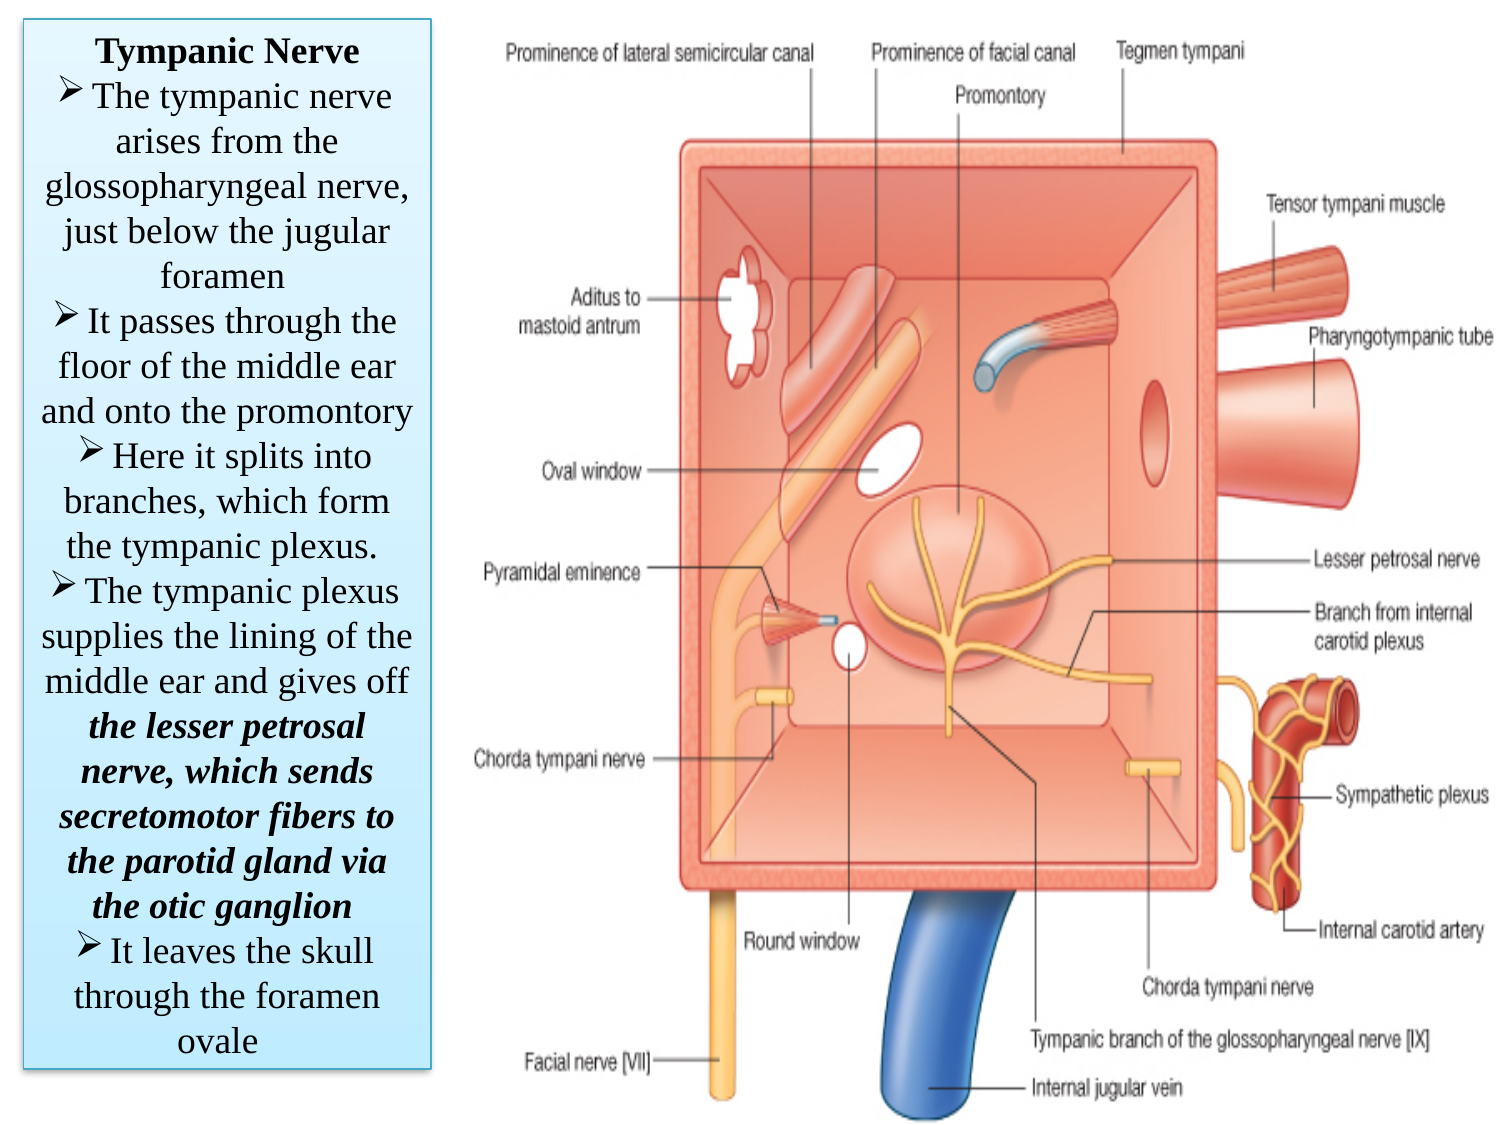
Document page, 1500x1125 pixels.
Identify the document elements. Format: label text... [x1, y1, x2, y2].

picture [466, 0, 1500, 1125]
text_box Tympanic Nerve The tympanic nerve arises from the glossopharyngeal nerve, just below the jugular foramen It passes through the floor of the middle ear and onto the promontory Here it splits into branches, which form the tympanic plexus. The tympanic plexus supplies the lining of the middle ear and gives off the lesser petrosal nerve, which sends secretomotor fibers to the parotid gland via the otic ganglion It leaves the skull through the foramen ovale [23, 18, 432, 1070]
